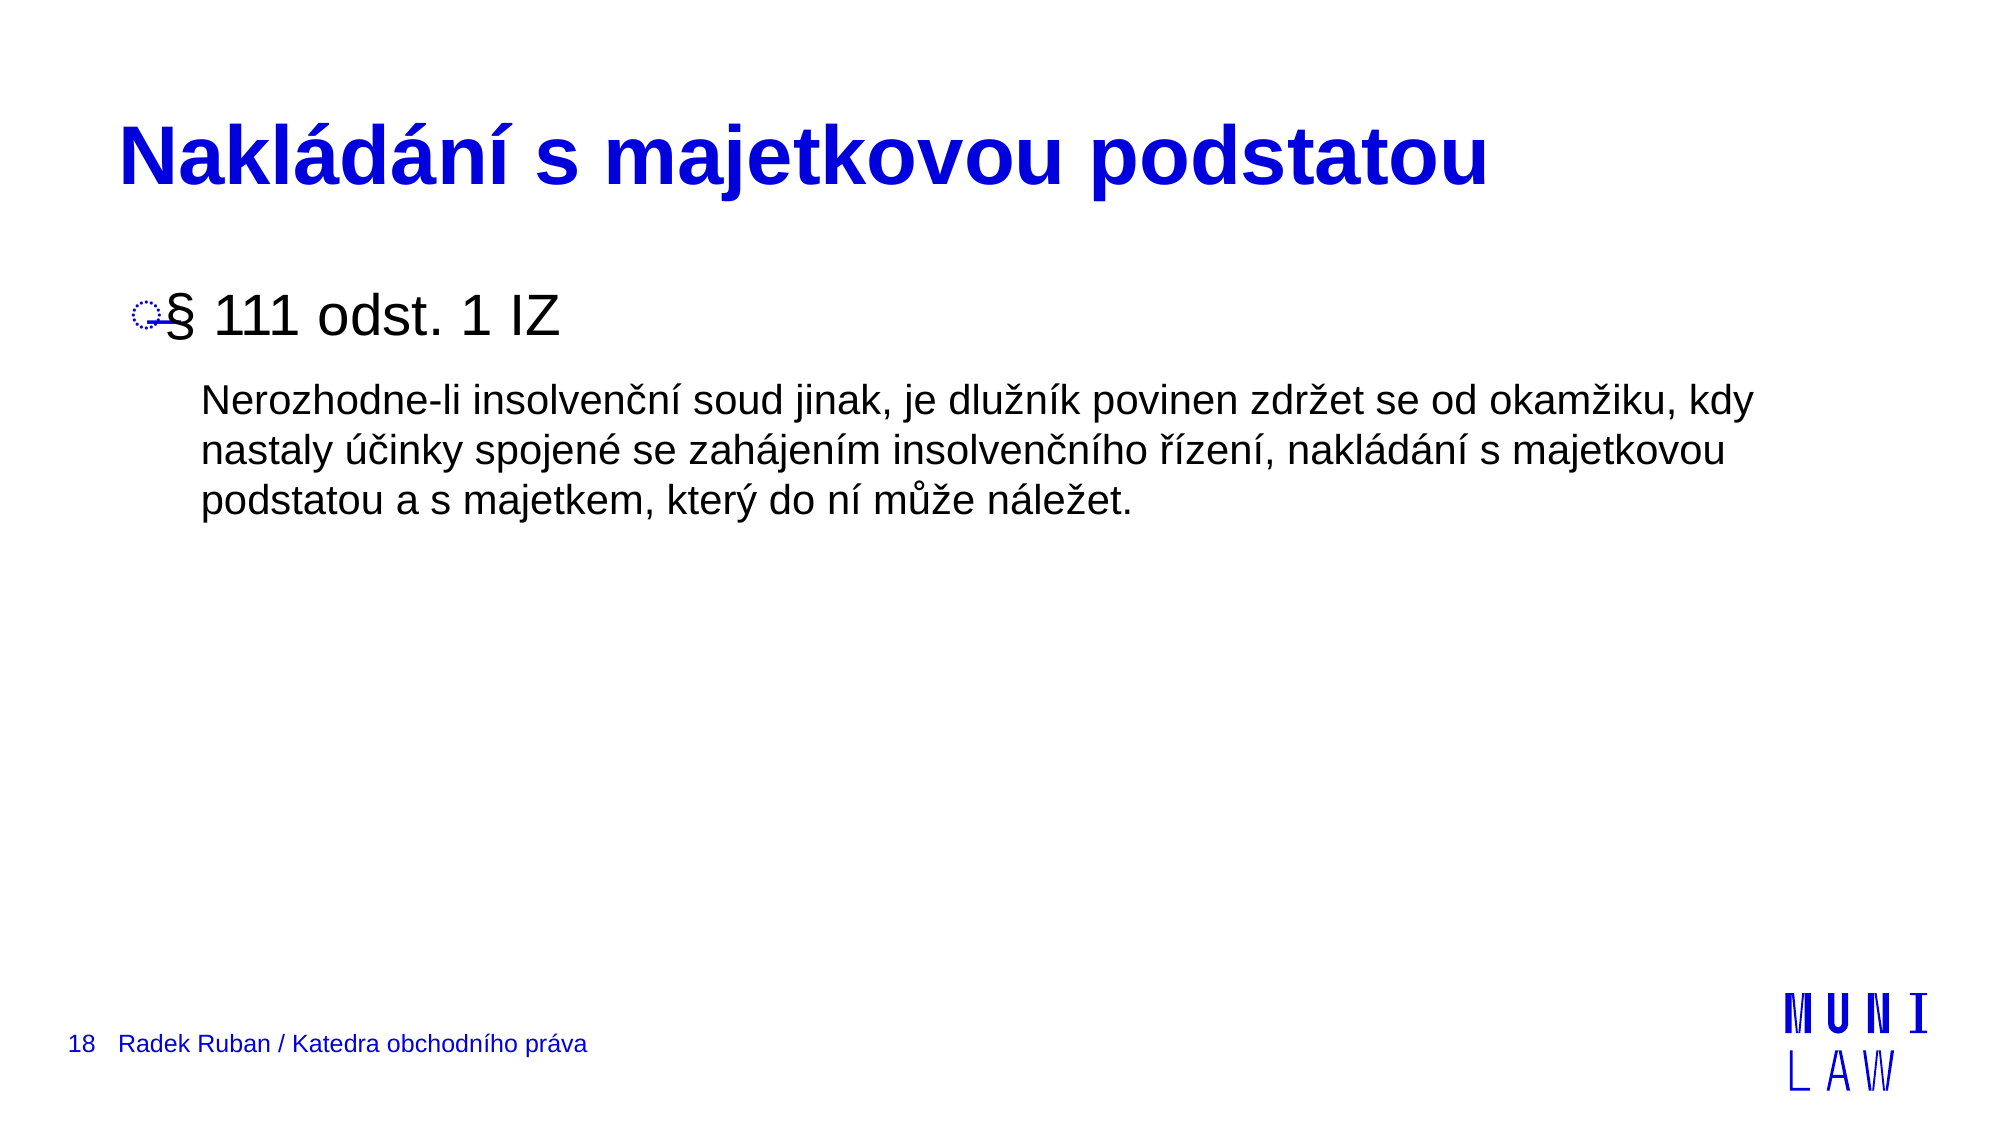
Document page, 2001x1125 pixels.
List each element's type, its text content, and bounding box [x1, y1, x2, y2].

title Nakládání s majetkovou podstatou [118, 118, 1883, 193]
slide_number 18 [67, 1021, 110, 1063]
list § 111 odst. 1 IZ Nerozhodne-li insolvenční soud jinak, je dlužník povinen zdržet se od okamžiku, kdy nastaly účinky spojené se zahájením insolvenčního řízení, nakládání s majetkovou podstatou a s majetkem, který do ní může náležet. [118, 277, 1883, 957]
footer Radek Ruban / Katedra obchodního práva [118, 1021, 1418, 1063]
